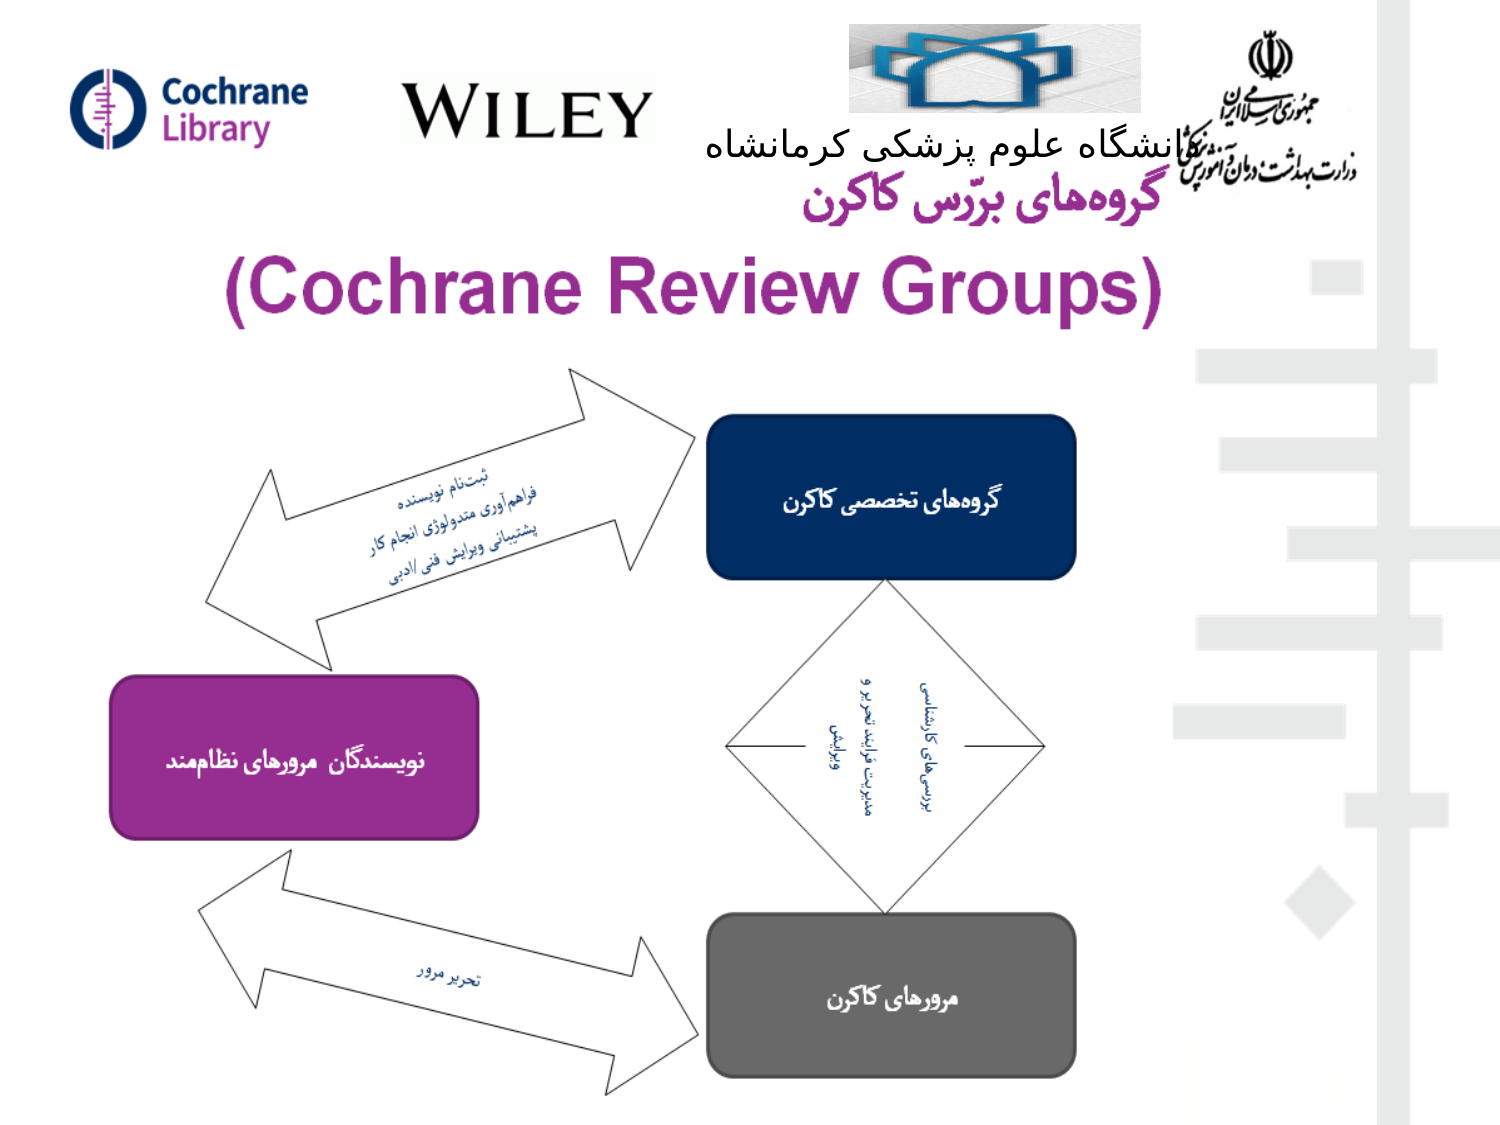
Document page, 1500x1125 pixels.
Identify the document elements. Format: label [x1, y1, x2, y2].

picture [849, 24, 1141, 113]
list [0, 0, 1500, 1125]
